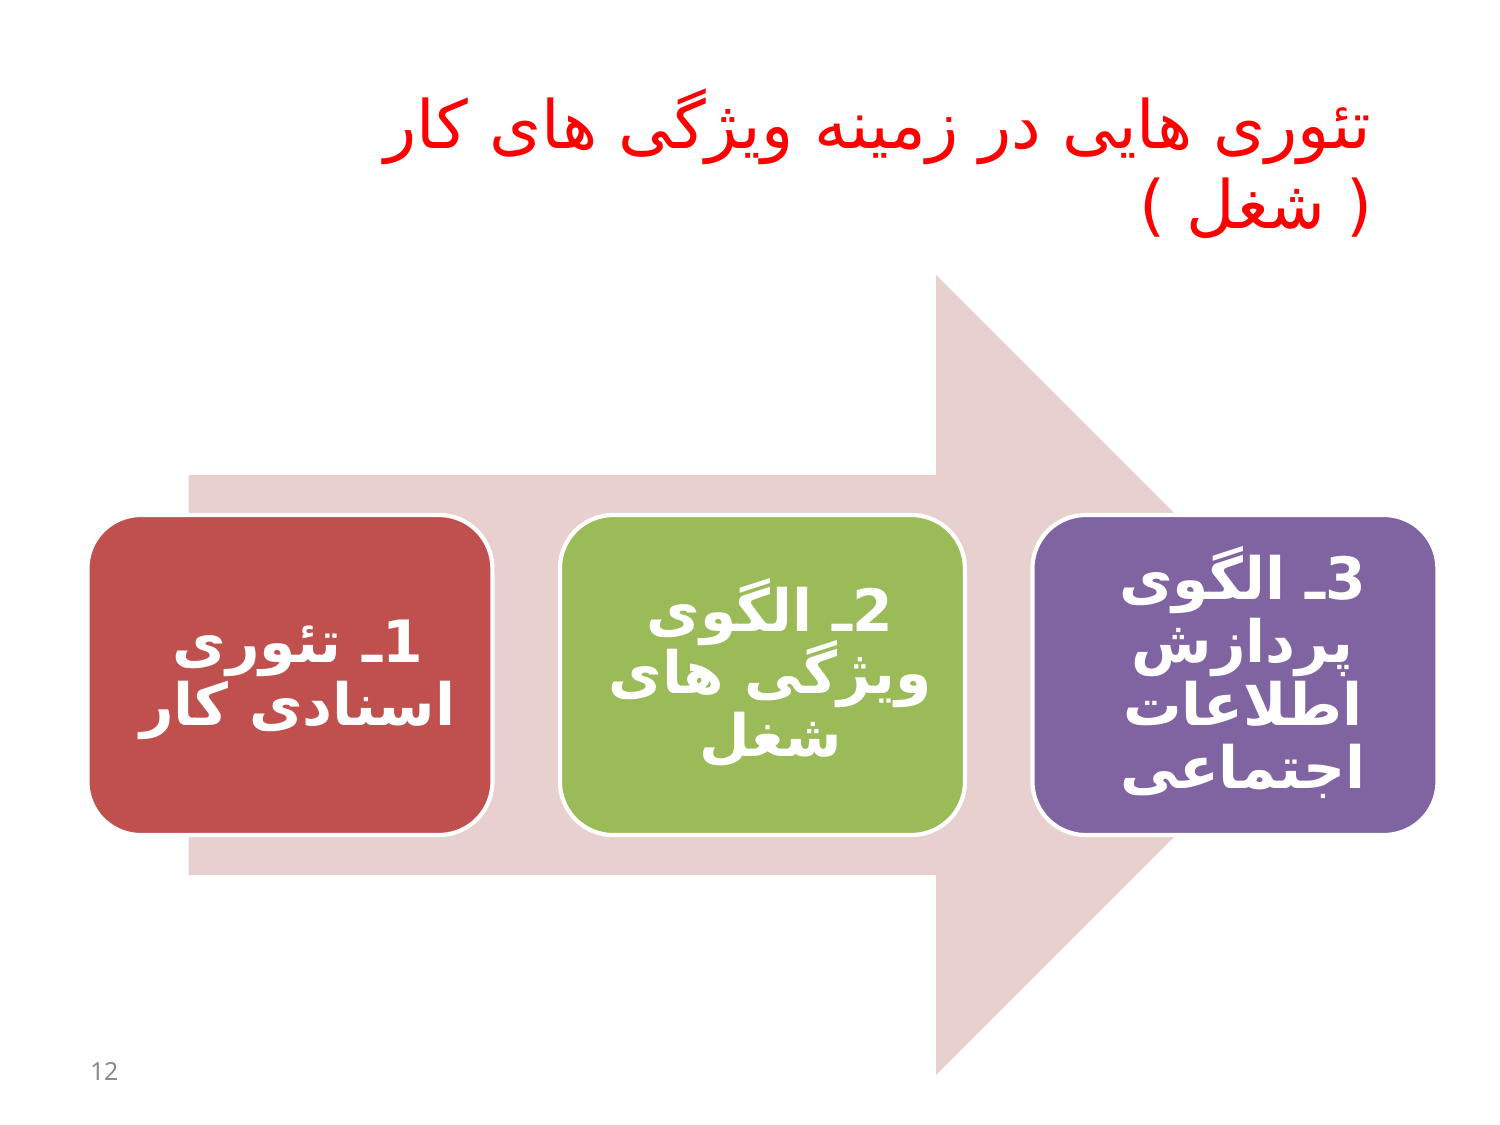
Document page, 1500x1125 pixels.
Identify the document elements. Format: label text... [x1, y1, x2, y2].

text_box تئوری هایی در زمینه ویژگی های کار ( شغل ) [274, 74, 1388, 250]
slide_number 12 [75, 1042, 425, 1103]
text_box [87, 274, 1438, 1076]
